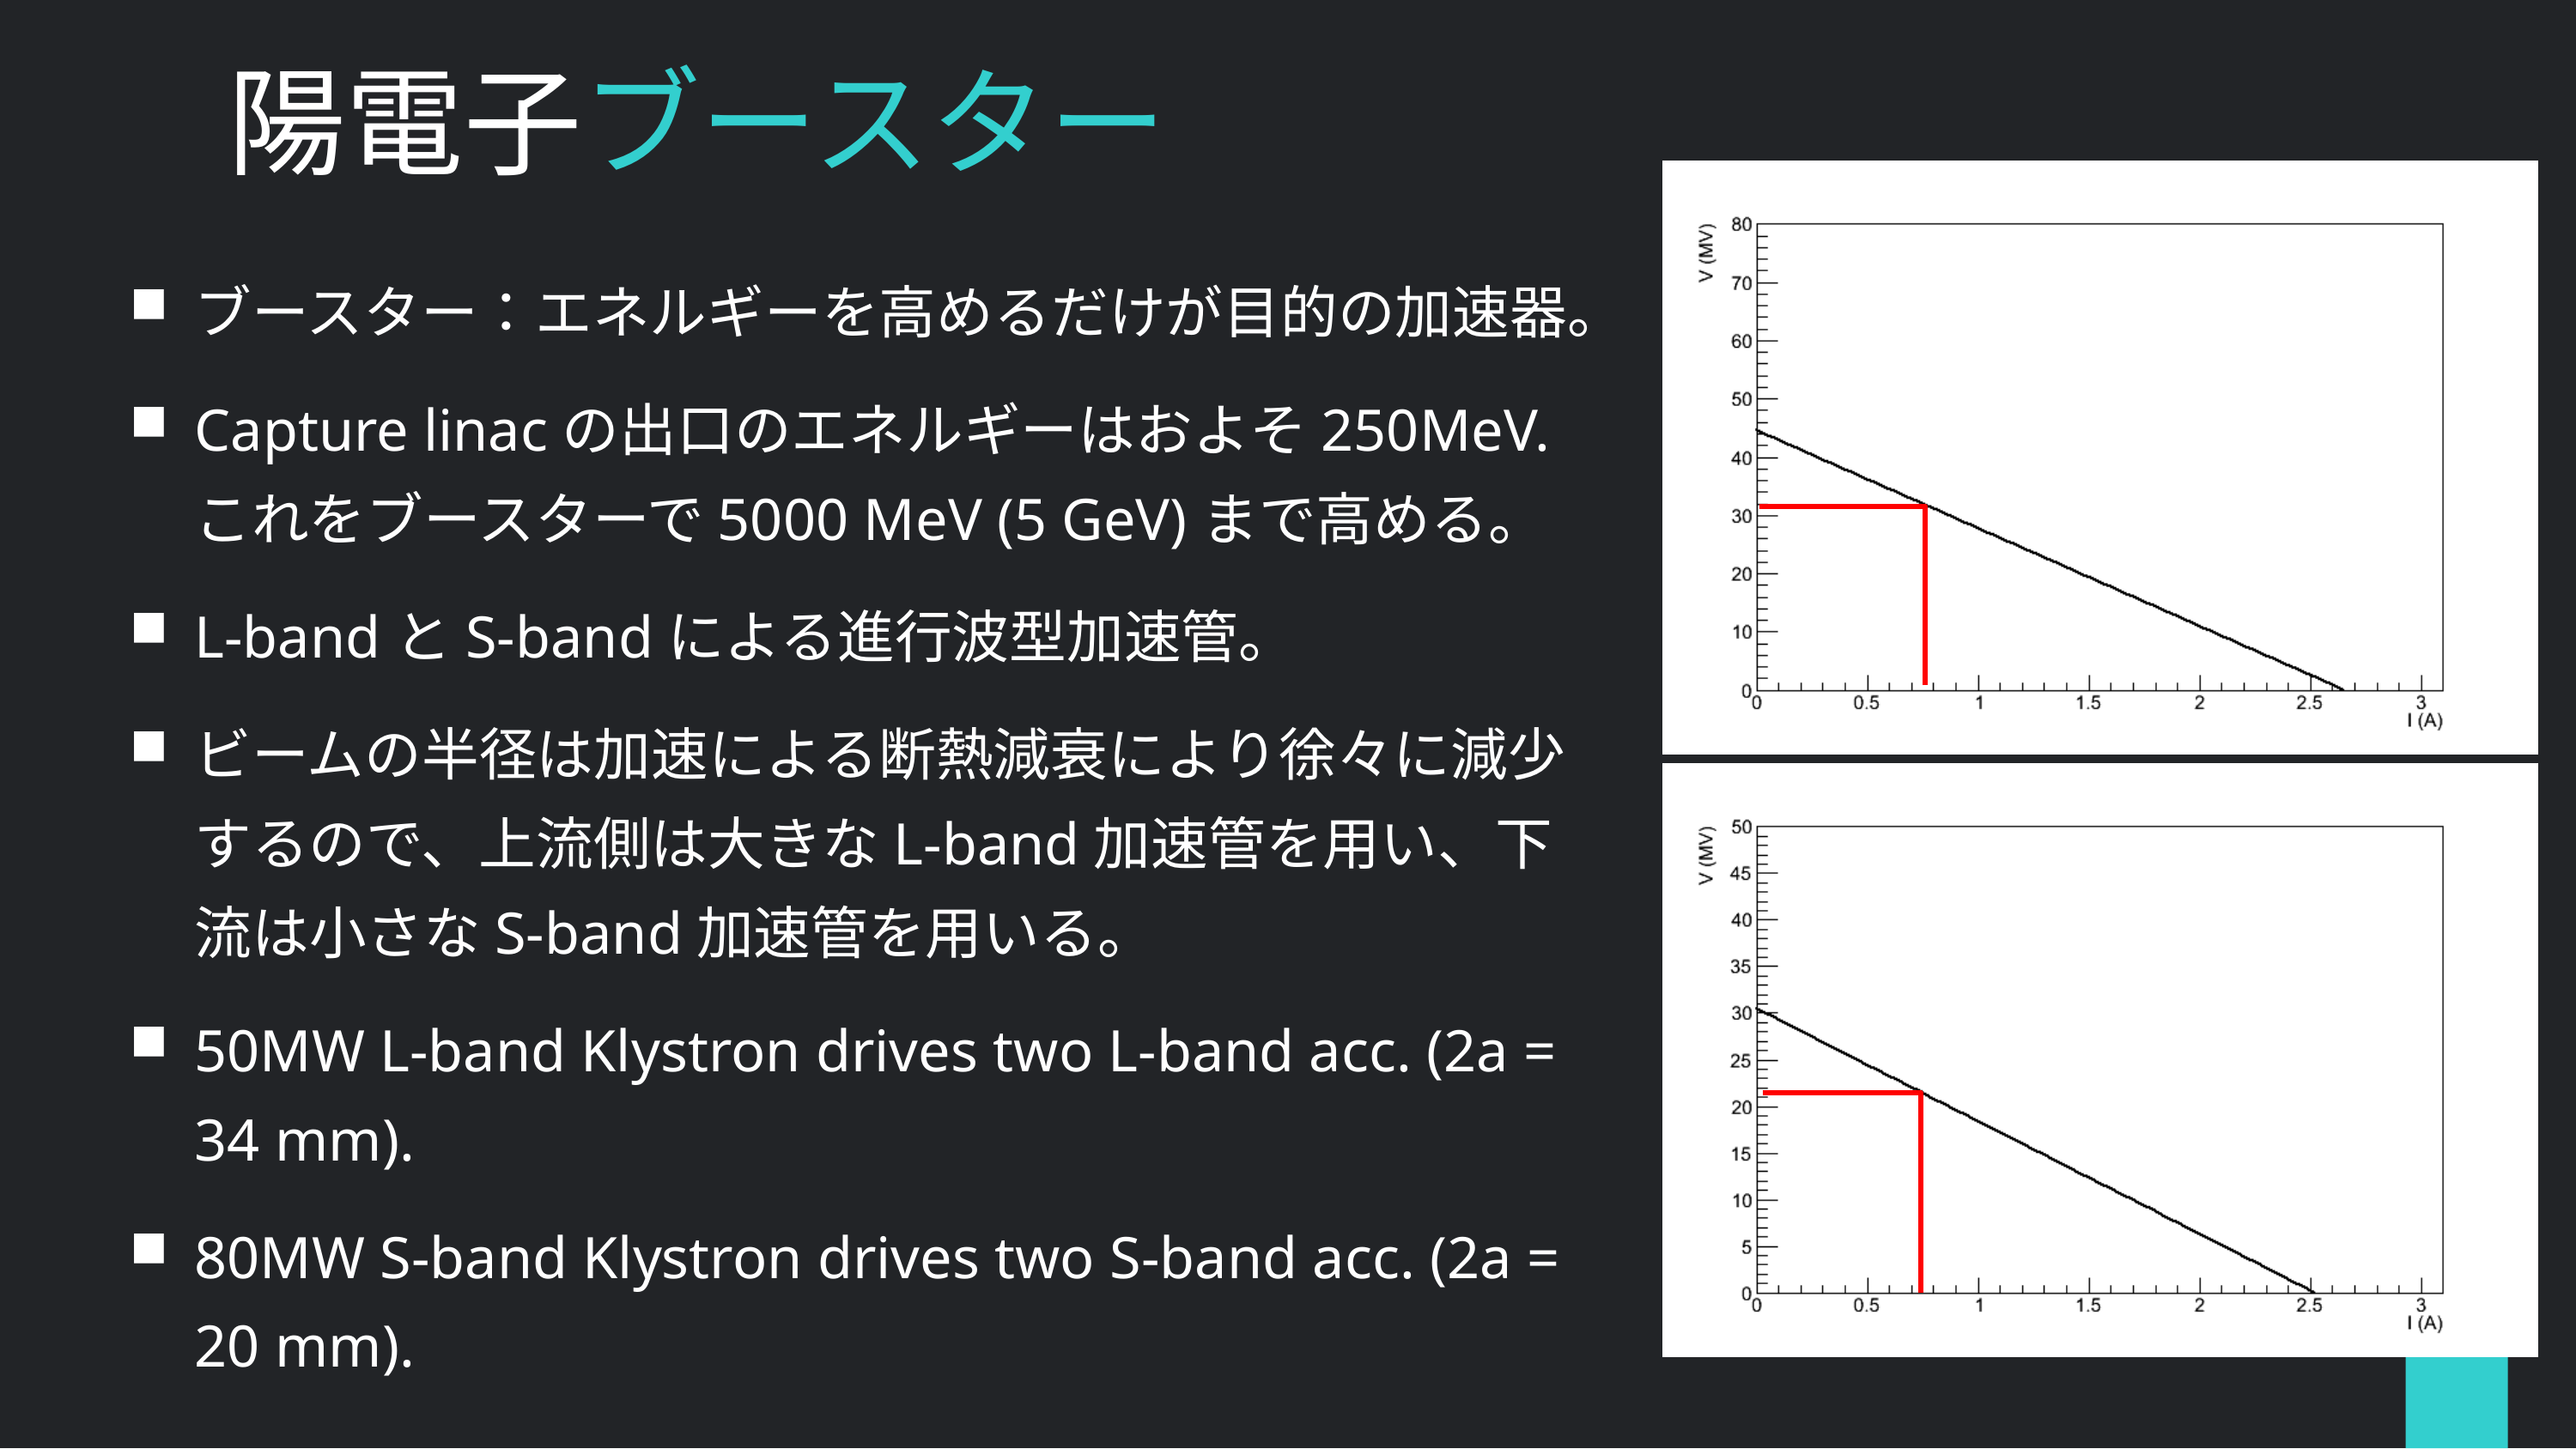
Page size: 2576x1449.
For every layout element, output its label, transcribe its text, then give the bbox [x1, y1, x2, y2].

title 陽電子ブースター [215, 7, 1954, 250]
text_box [1662, 763, 2538, 1357]
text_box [1662, 161, 2538, 755]
list ブースター：エネルギーを高めるだけが目的の加速器。 Capture linacの出口のエネルギーはおよそ250MeV. これをブースターで5000 MeV (5 GeV)まで高める。 L-bandとS-bandによる進行波型加速管。 ビームの半径は加速による断熱減衰により徐々に減少するので、上流側は大きなL-band加速管を用い、下流は小さなS-band加速管を用いる。 50MW L-band Klystron drives two L-band acc. (2a = 34 mm). 80MW S-band Klystron drives two S-band acc. (2a = 20 mm). [117, 249, 1591, 1361]
